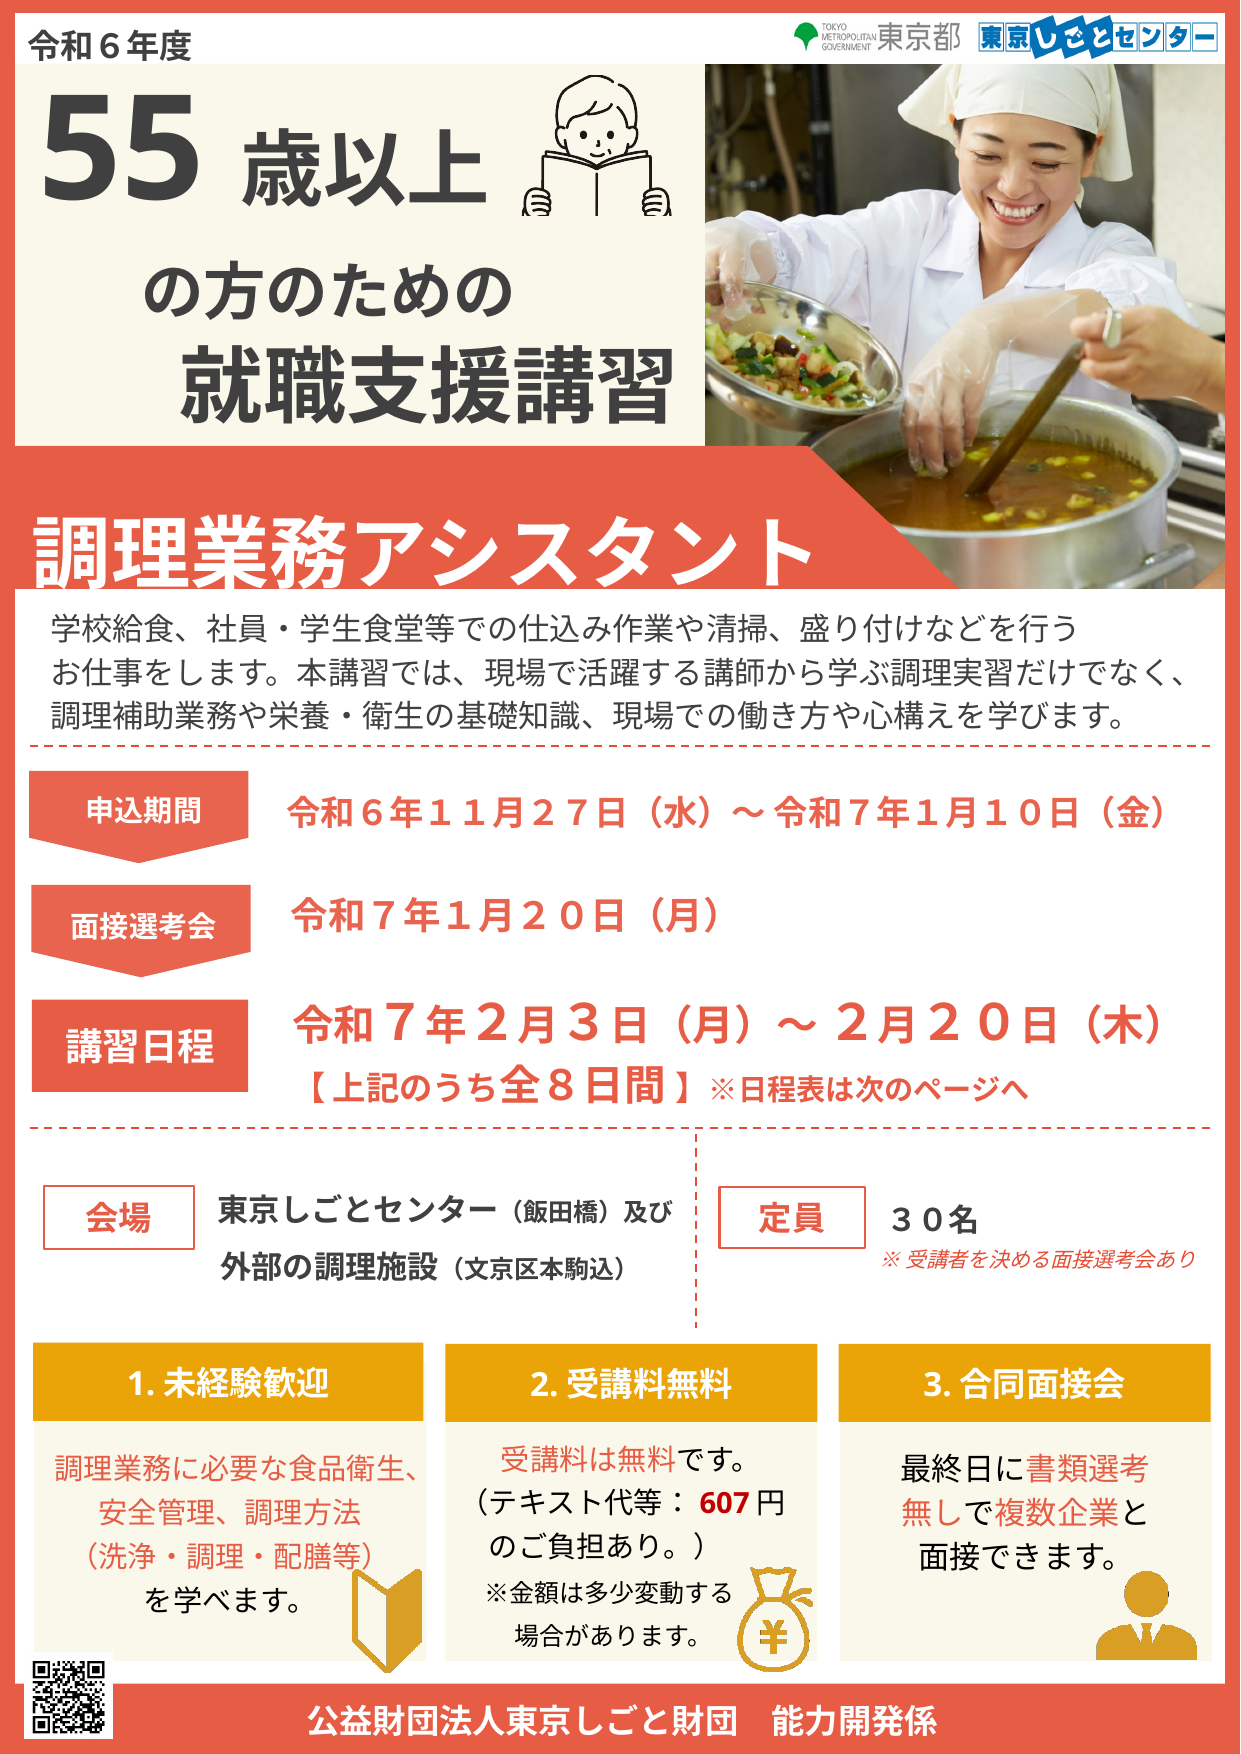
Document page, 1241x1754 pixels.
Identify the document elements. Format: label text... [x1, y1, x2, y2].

picture [1094, 1569, 1198, 1660]
text_box [1234, 63, 1240, 587]
picture [23, 1652, 113, 1742]
text_box ※受講者を決める面接選考会あり [864, 1220, 1211, 1279]
text_box [6, 4, 1234, 1748]
picture [975, 12, 1222, 61]
text_box 令和６年度 [0, 11, 6, 80]
picture [794, 22, 960, 61]
picture [352, 1569, 422, 1673]
text_box 東京しごとセンター（飯田橋）及び [202, 1172, 689, 1236]
text_box 公益財団法人東京しごと財団 能力開発係 [8, 1683, 1237, 1754]
picture [704, 64, 1225, 589]
text_box 会場 [43, 1185, 195, 1249]
text_box [0, 444, 704, 590]
picture [737, 1567, 813, 1673]
text_box 調理業務アシスタント [17, 473, 890, 606]
picture [521, 74, 672, 216]
